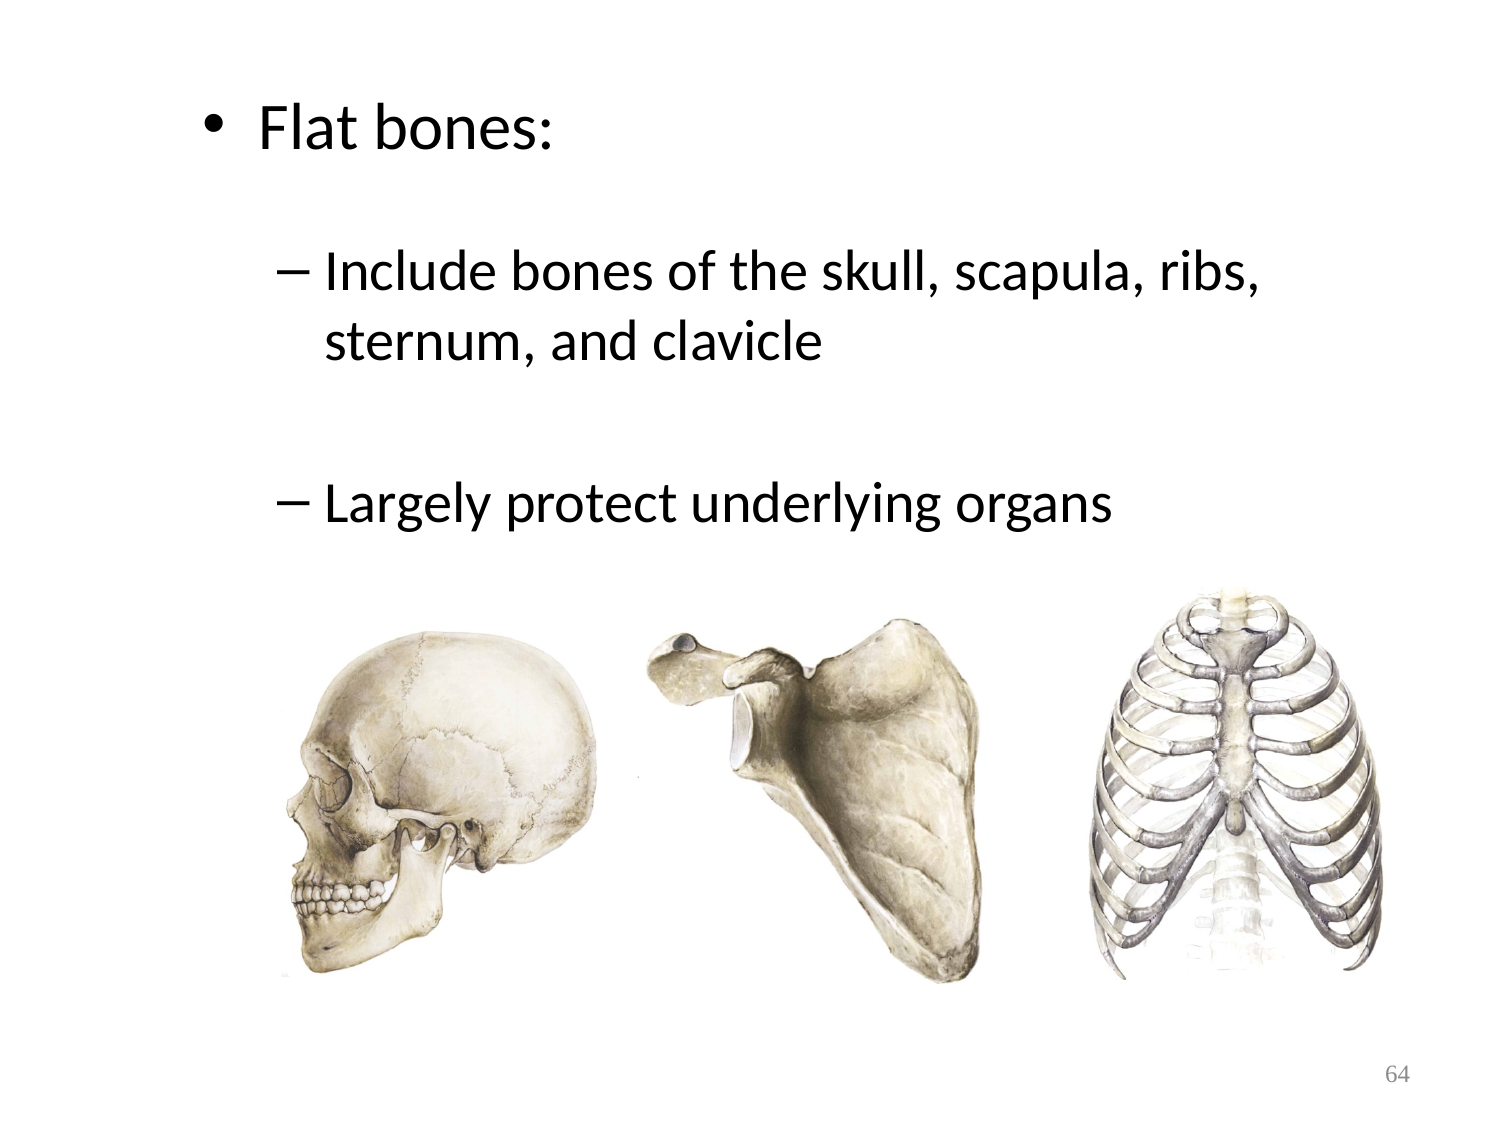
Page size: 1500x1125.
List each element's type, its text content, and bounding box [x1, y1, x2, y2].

picture [637, 612, 988, 991]
picture [281, 624, 601, 977]
slide_number 64 [1074, 1042, 1425, 1103]
list Flat bones: Include bones of the skull, scapula, ribs, sternum, and clavicle Largely protect underlying organs [187, 75, 1463, 538]
picture [1081, 587, 1390, 988]
